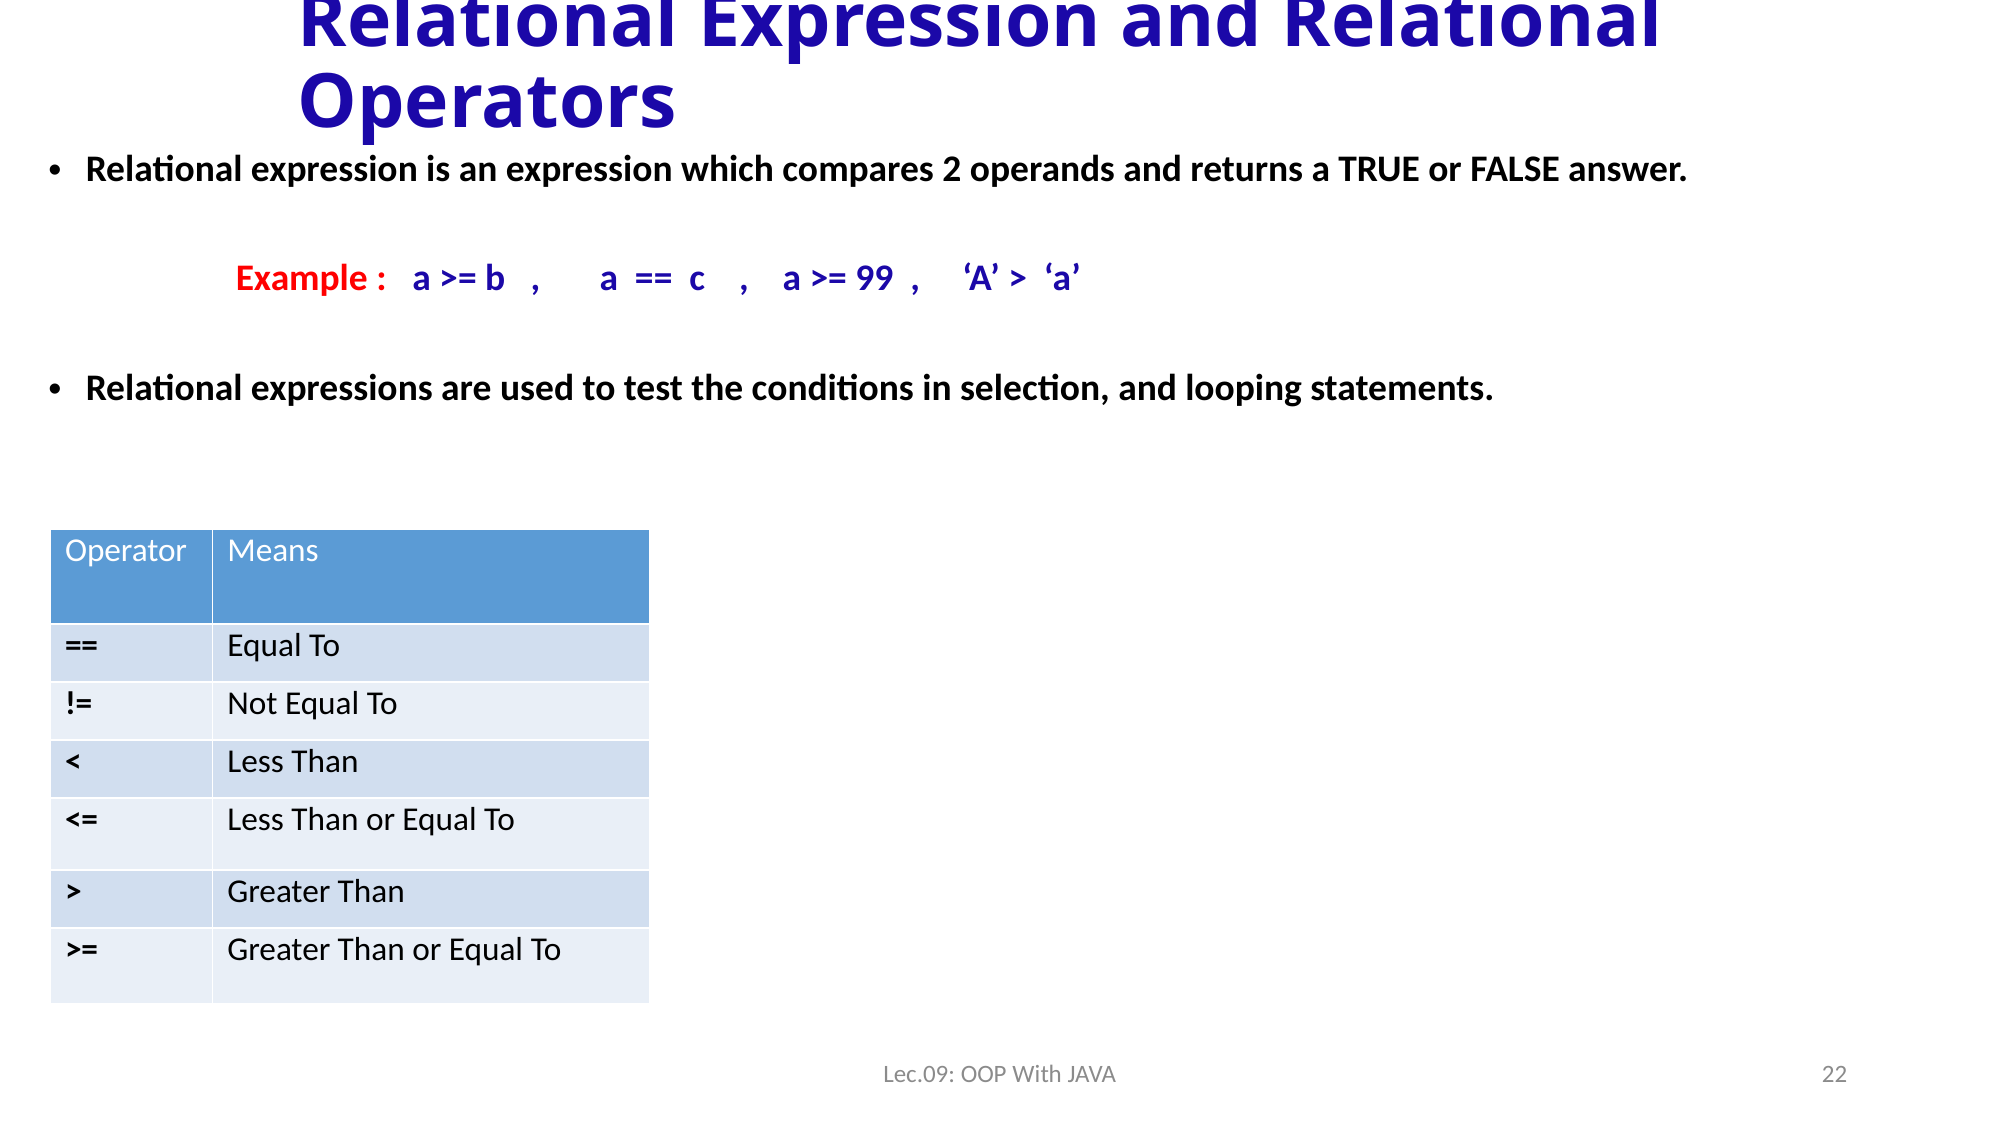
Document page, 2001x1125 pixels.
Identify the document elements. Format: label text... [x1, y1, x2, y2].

table_cell Greater Than [213, 871, 649, 927]
table_cell Not Equal To [213, 683, 649, 739]
table_cell < [51, 741, 212, 797]
table_cell Less Than [213, 741, 649, 797]
table_cell >= [51, 929, 212, 1003]
title Relational Expression and Relational Operators [282, 0, 1863, 125]
table_cell Greater Than or Equal To [213, 929, 649, 1003]
table_header Means [213, 530, 649, 623]
table_cell <= [51, 799, 212, 869]
footer Lec.09: OOP With JAVA [662, 1042, 1338, 1103]
table_cell == [51, 625, 212, 681]
table_cell != [51, 683, 212, 739]
table_cell > [51, 871, 212, 927]
table_header Operator [51, 530, 212, 623]
list Relational expression is an expression which compares 2 operands and returns a TRUE or FALSE answer. Example : a >= b , a == c , a >= 99 , ‘A’ > ‘a’ Relational expressions are used to test the conditions in selection, and looping statements. [33, 146, 1984, 480]
table_cell Less Than or Equal To [213, 799, 649, 869]
table_cell Equal To [213, 625, 649, 681]
slide_number 22 [1412, 1042, 1863, 1103]
